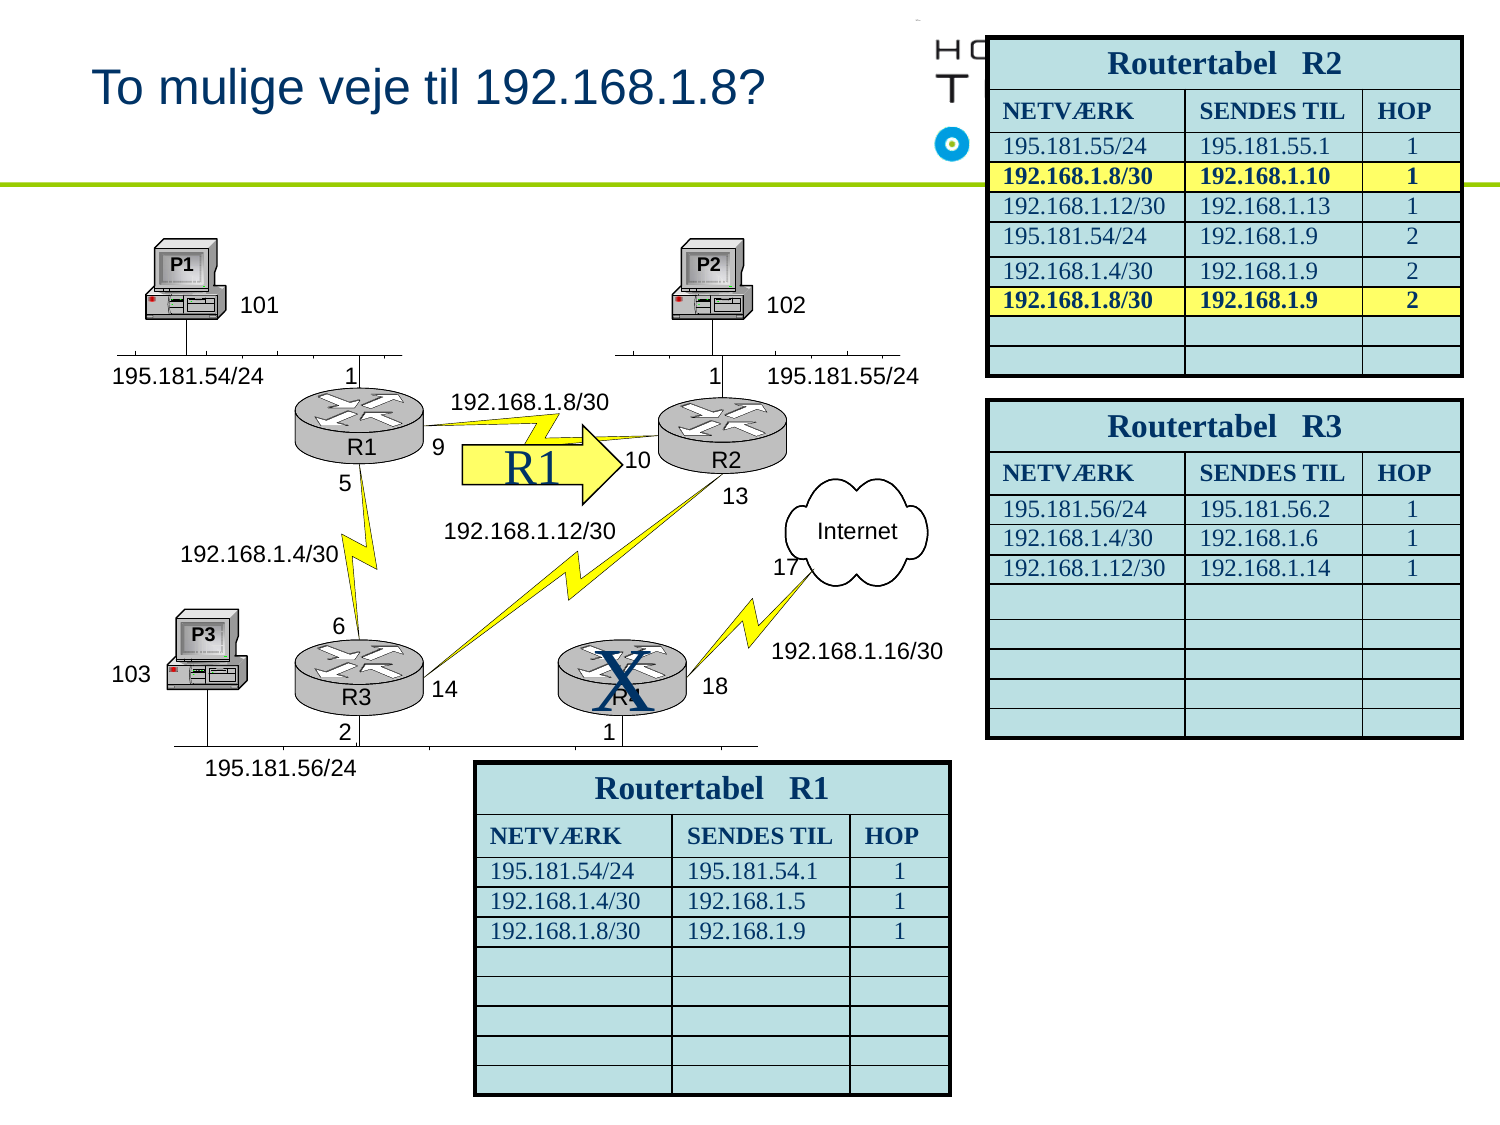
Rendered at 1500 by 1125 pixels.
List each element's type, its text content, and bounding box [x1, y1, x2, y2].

table_cell [1363, 347, 1460, 374]
table_cell 192.168.1.8/30 [990, 288, 1184, 315]
table_cell [1186, 650, 1362, 678]
table_cell 192.168.1.6 [1186, 525, 1362, 554]
table_cell 2 [1363, 258, 1460, 286]
table_cell 195.181.55.1 [1186, 133, 1362, 161]
table_cell [1363, 650, 1460, 678]
table_cell 2 [1363, 288, 1460, 315]
table_cell [990, 709, 1184, 736]
table_cell [1186, 680, 1362, 708]
table_cell [990, 680, 1184, 708]
table_cell [477, 1066, 512, 1093]
table_cell [1363, 620, 1460, 648]
table_cell 1 [1363, 556, 1460, 583]
table_cell [477, 1037, 671, 1065]
table_cell [990, 347, 1184, 374]
table_cell 195.181.56/24 [990, 496, 1184, 524]
table_cell [1186, 620, 1362, 648]
table_cell [990, 650, 1184, 678]
table_cell 192.168.1.14 [1186, 556, 1362, 583]
table_cell SENDES TIL [673, 815, 849, 857]
table_cell [851, 1007, 948, 1035]
table_cell 2 [1363, 223, 1460, 256]
table_cell 192.168.1.8/30 [990, 163, 1184, 191]
table_cell SENDES TIL [1186, 453, 1362, 494]
table_cell [477, 948, 671, 976]
title To mulige veje til 192.168.1.8? [76, 31, 870, 138]
table_cell 192.168.1.13 [1186, 193, 1362, 221]
table_cell 1 [1363, 525, 1460, 554]
table_cell 195.181.54/24 [477, 858, 671, 886]
table_cell 1 [1363, 496, 1460, 524]
table_cell 192.168.1.12/30 [990, 193, 1184, 221]
table_cell [1186, 709, 1362, 736]
table_cell 192.168.1.4/30 [477, 888, 671, 916]
table_cell SENDES TIL [1186, 90, 1362, 132]
table_cell 1 [1363, 193, 1460, 221]
table_cell [851, 948, 948, 976]
table_cell 1 [851, 888, 948, 916]
table_cell 195.181.56.2 [1186, 496, 1362, 524]
table_cell 192.168.1.9 [1186, 223, 1362, 256]
table_header Routertabel R1 [477, 792, 948, 814]
table_cell 192.168.1.9 [1186, 258, 1362, 286]
table_cell [1186, 347, 1362, 374]
picture [915, 19, 1454, 246]
table_cell HOP [1363, 90, 1460, 132]
table_cell [851, 1037, 948, 1042]
table_cell [990, 585, 1184, 619]
table_cell [477, 1007, 671, 1035]
table_cell HOP [851, 815, 948, 857]
table_cell [851, 977, 948, 1005]
table_cell 192.168.1.4/30 [990, 258, 1184, 286]
table_cell NETVÆRK [990, 90, 1184, 132]
table_cell NETVÆRK [990, 453, 1184, 494]
table_cell 195.181.54.1 [673, 858, 849, 886]
table_cell 192.168.1.4/30 [990, 525, 1184, 554]
table_cell 1 [851, 918, 948, 946]
table_cell [477, 977, 671, 1005]
table_cell 192.168.1.9 [1186, 288, 1362, 315]
footer © Mercantec 2014 [512, 1042, 988, 1103]
table_cell [673, 948, 849, 976]
table_cell 192.168.1.9 [673, 918, 849, 946]
table_cell 1 [851, 858, 948, 886]
table_cell [1363, 317, 1460, 345]
table_cell 195.181.54/24 [990, 223, 1184, 256]
table_cell [1186, 317, 1362, 345]
table_header Routertabel R2 [990, 40, 1460, 89]
table_cell [1363, 680, 1460, 708]
table_cell [1363, 709, 1460, 736]
table_cell HOP [1363, 453, 1460, 494]
table_cell 192.168.1.12/30 [990, 556, 1184, 583]
table_cell [1363, 585, 1460, 619]
table_cell 195.181.55/24 [990, 133, 1184, 161]
table_cell [673, 1007, 849, 1035]
table_cell [990, 620, 1184, 648]
table_cell 192.168.1.5 [673, 888, 849, 916]
table_cell NETVÆRK [477, 815, 671, 857]
table_cell [990, 317, 1184, 345]
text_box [87, 237, 959, 784]
table_cell [1186, 585, 1362, 619]
table_header Routertabel R3 [990, 402, 1460, 451]
table_cell 192.168.1.10 [1186, 163, 1362, 191]
table_cell 192.168.1.8/30 [477, 918, 671, 946]
table_cell 1 [1363, 133, 1460, 161]
table_cell 1 [1363, 163, 1460, 191]
table_cell [673, 977, 849, 1005]
table_cell [673, 1037, 849, 1042]
